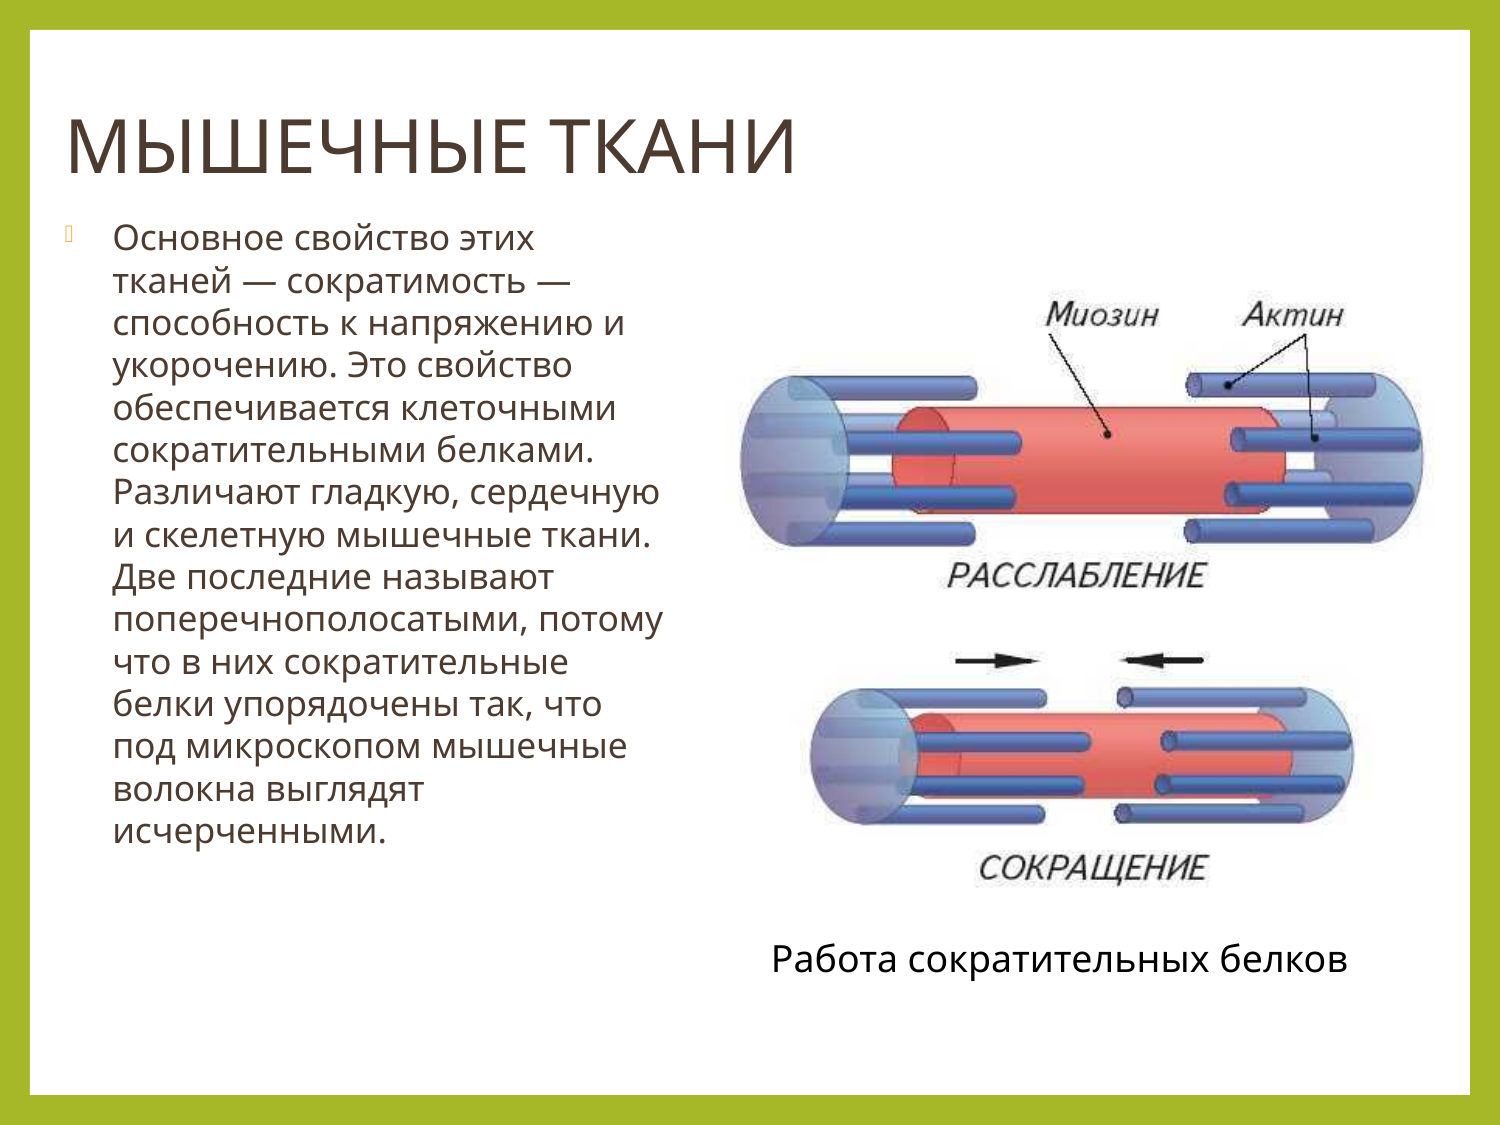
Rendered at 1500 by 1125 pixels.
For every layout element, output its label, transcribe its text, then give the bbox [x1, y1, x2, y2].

text_box Основное свойство этих тканей — сократимость — способность к напряжению и укорочению. Это свойство обеспечивается клеточными сократительными белками. Различают гладкую, сердечную и скелетную мышечные ткани. Две последние называют поперечнополосатыми, потому что в них сократительные белки упорядочены так, что под микроскопом мышечные волокна выглядят исчерченными. [49, 208, 679, 929]
picture [726, 278, 1441, 894]
text_box Мышечные ткани [50, 75, 1475, 213]
text_box Работа сократительных белков [756, 927, 1411, 988]
